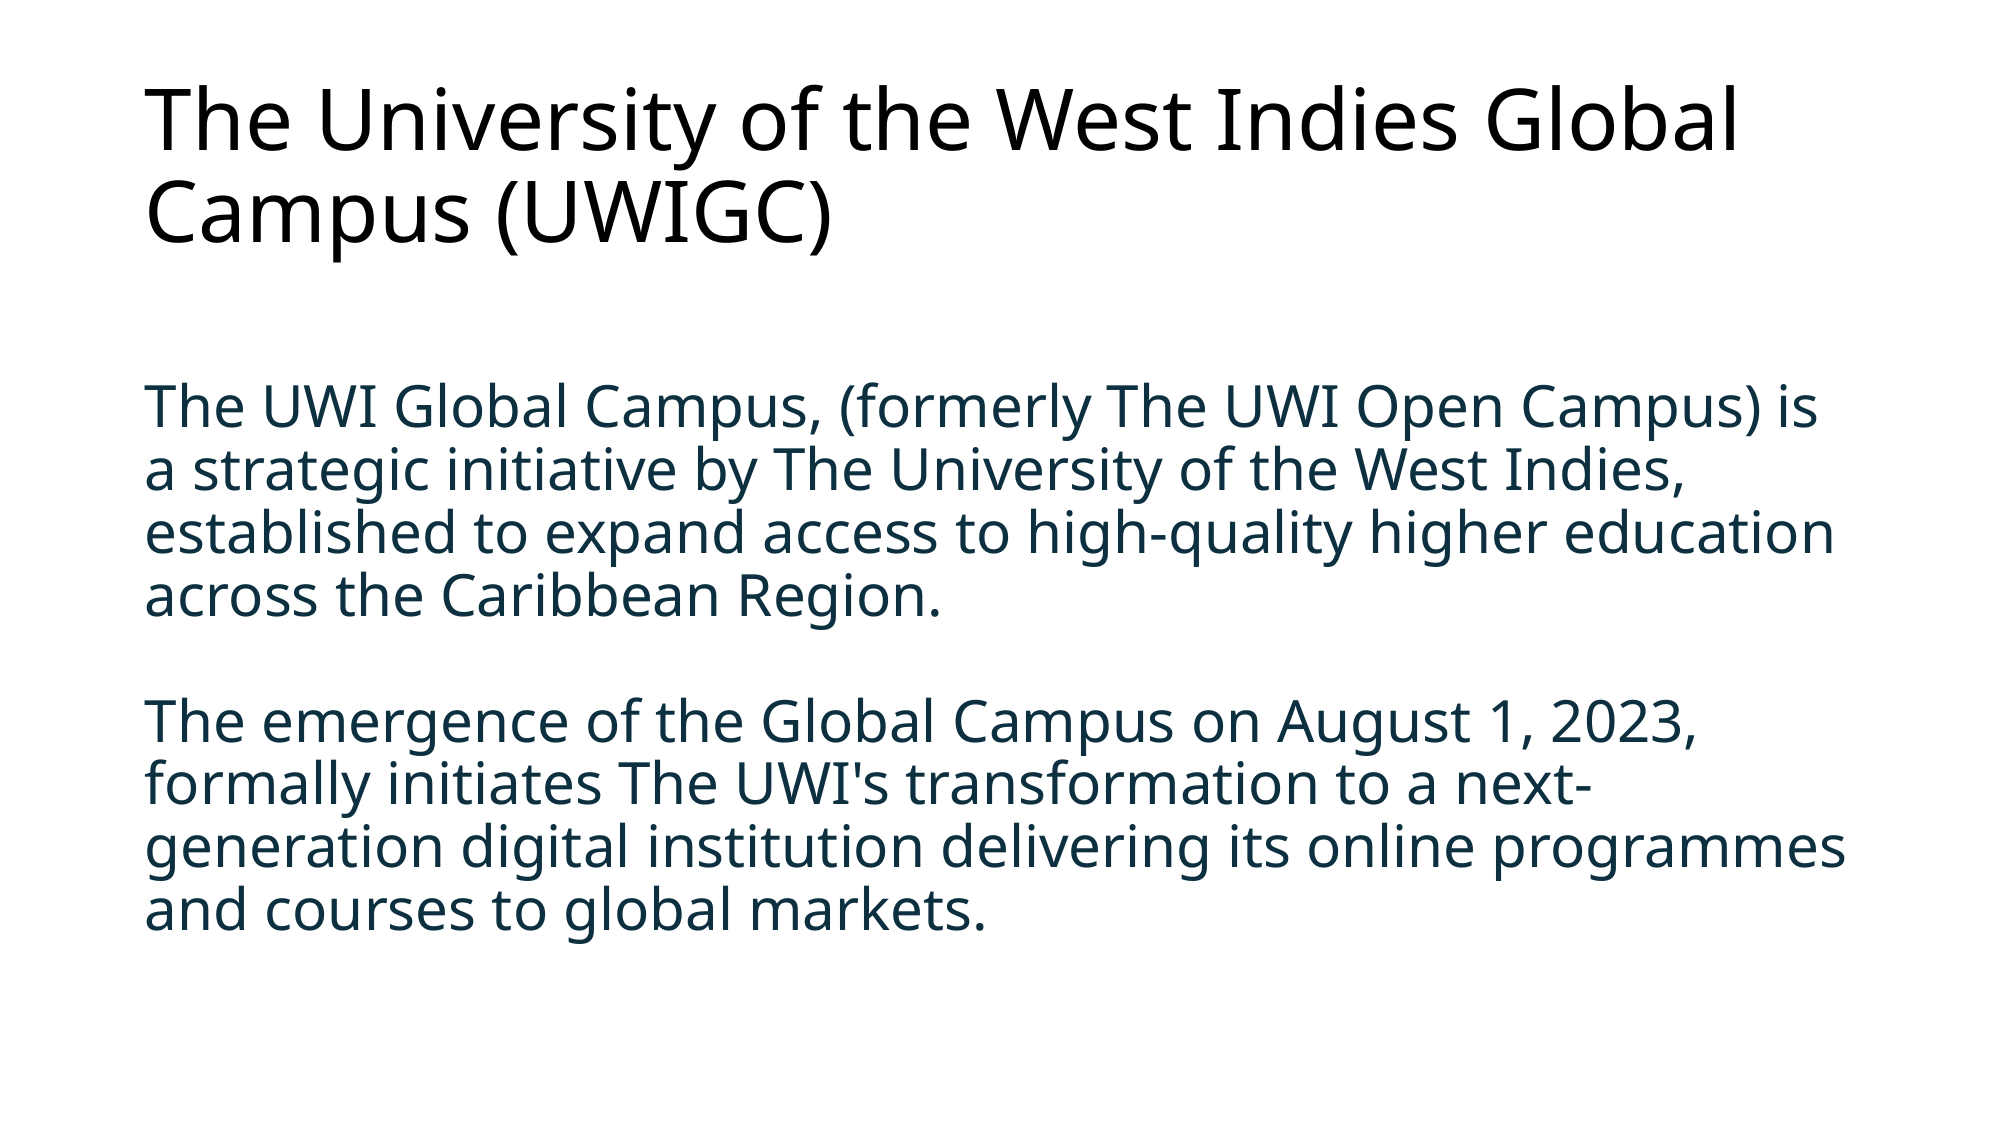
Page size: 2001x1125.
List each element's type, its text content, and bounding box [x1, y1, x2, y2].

list The UWI Global Campus, (formerly The UWI Open Campus) is a strategic initiative by The University of the West Indies, established to expand access to high-quality higher education across the Caribbean Region. The emergence of the Global Campus on August 1, 2023, formally initiates The UWI's transformation to a next-generation digital institution delivering its online programmes and courses to global markets. [136, 298, 1863, 1014]
title The University of the West Indies Global Campus (UWIGC) [136, 59, 1863, 278]
